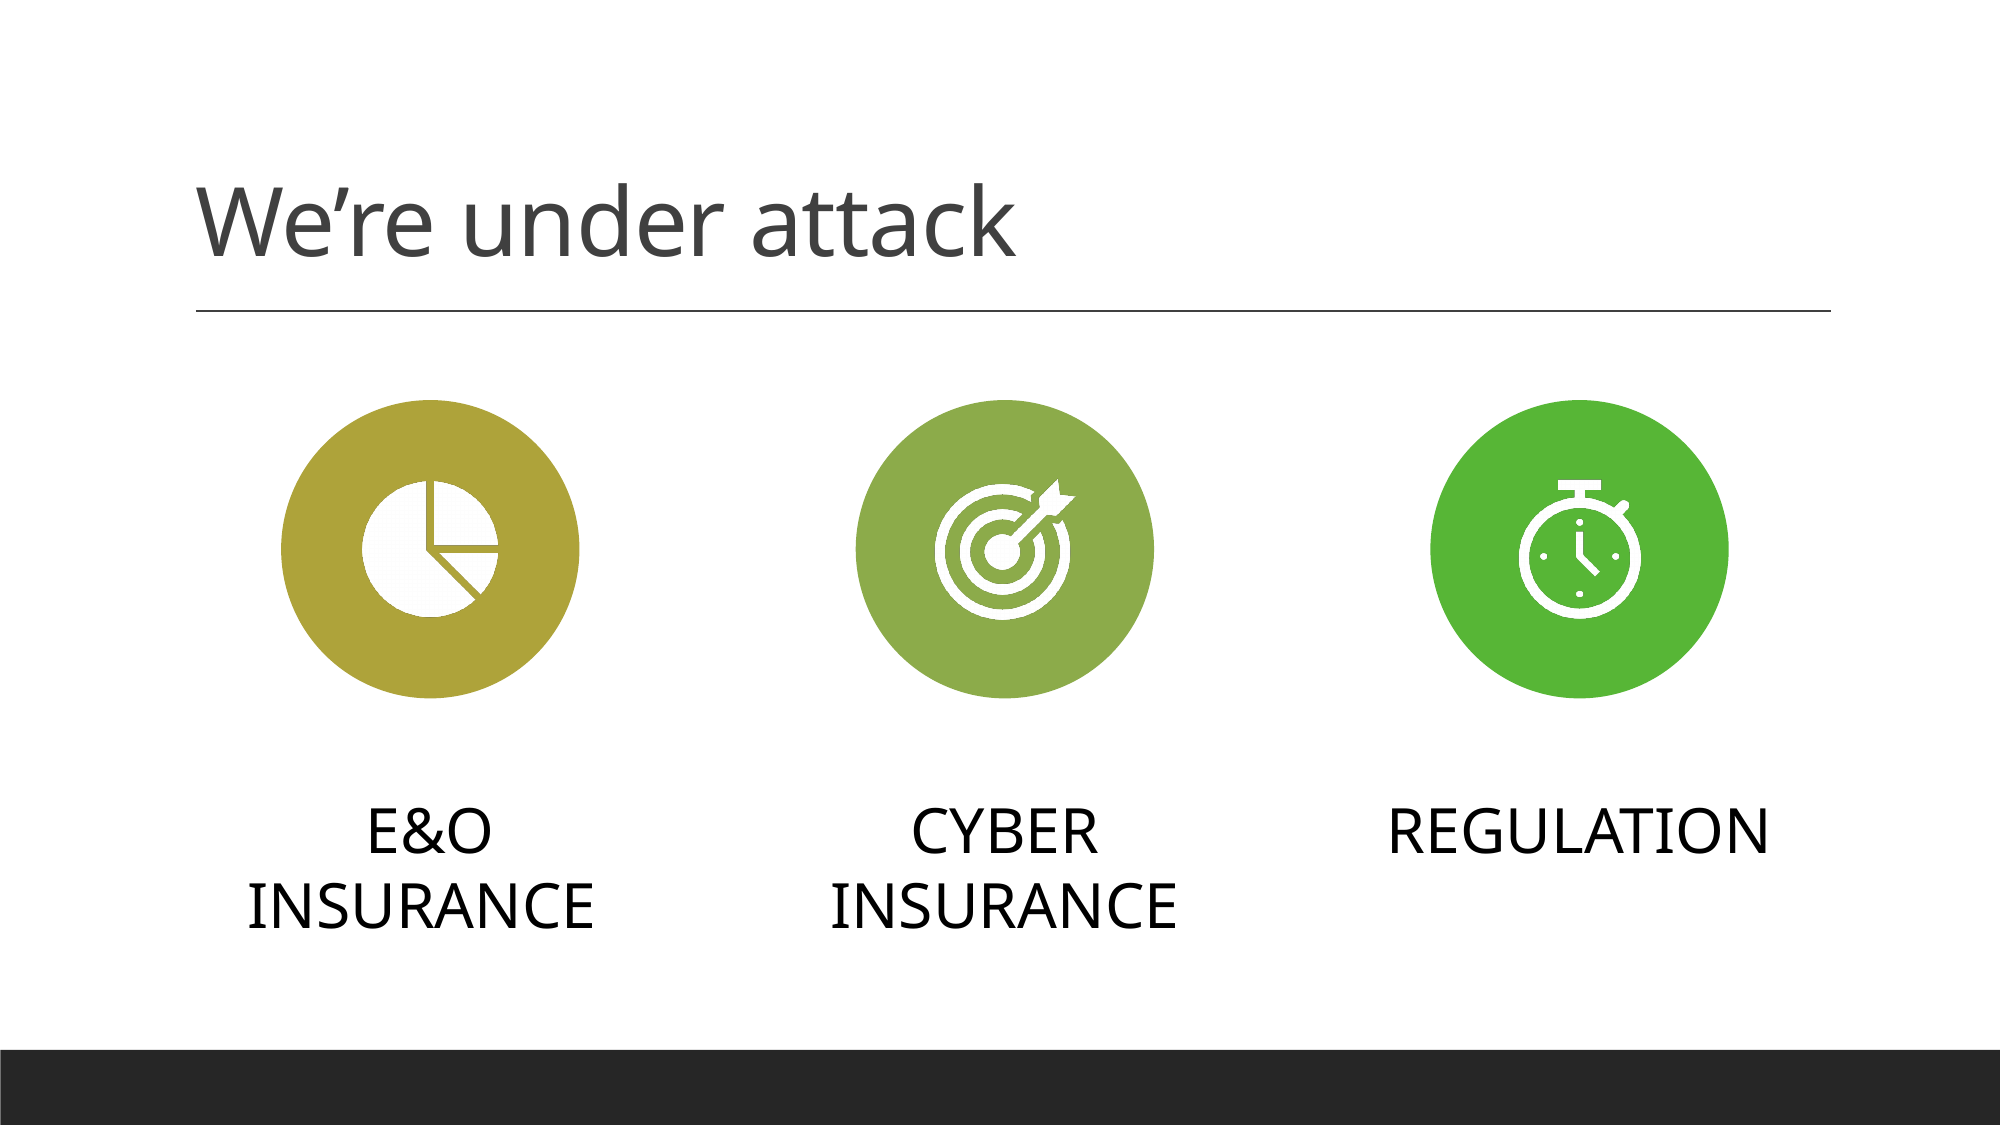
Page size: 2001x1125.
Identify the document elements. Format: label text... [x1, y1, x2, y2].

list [179, 343, 1831, 966]
title We’re under attack [180, 47, 1830, 285]
